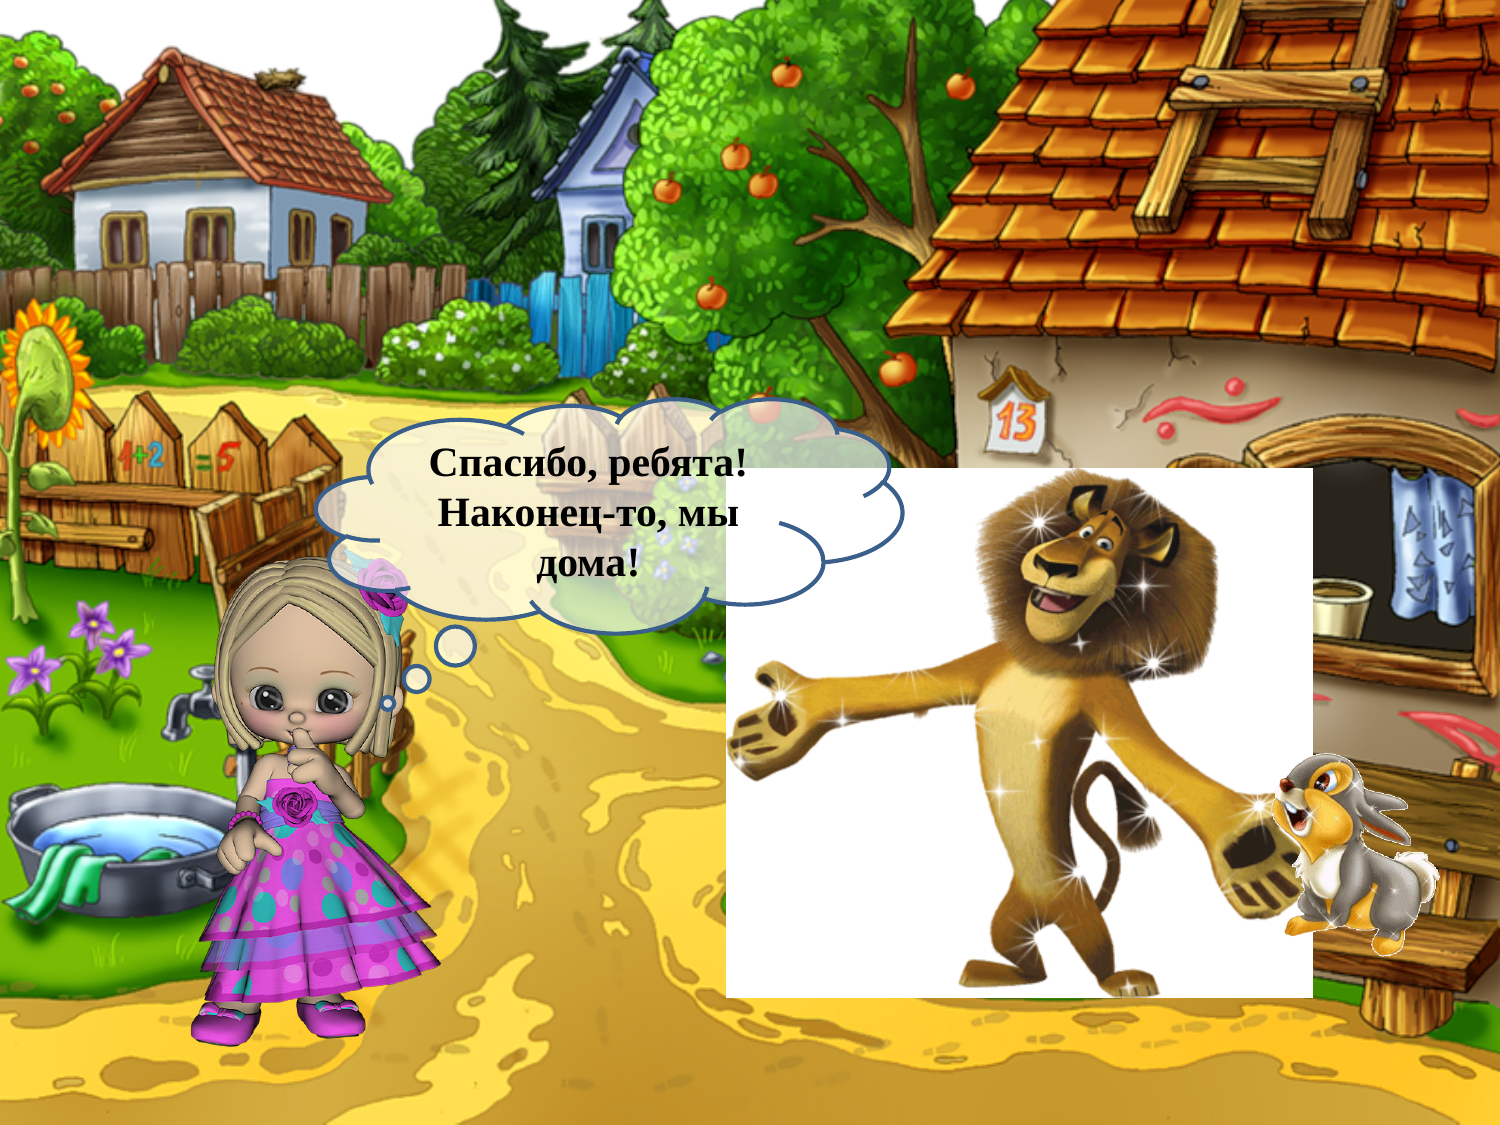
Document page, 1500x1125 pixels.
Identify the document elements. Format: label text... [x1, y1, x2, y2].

picture [0, 0, 1500, 1125]
text_box Спасибо, ребята! Наконец-то, мы дома! [313, 397, 892, 636]
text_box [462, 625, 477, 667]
